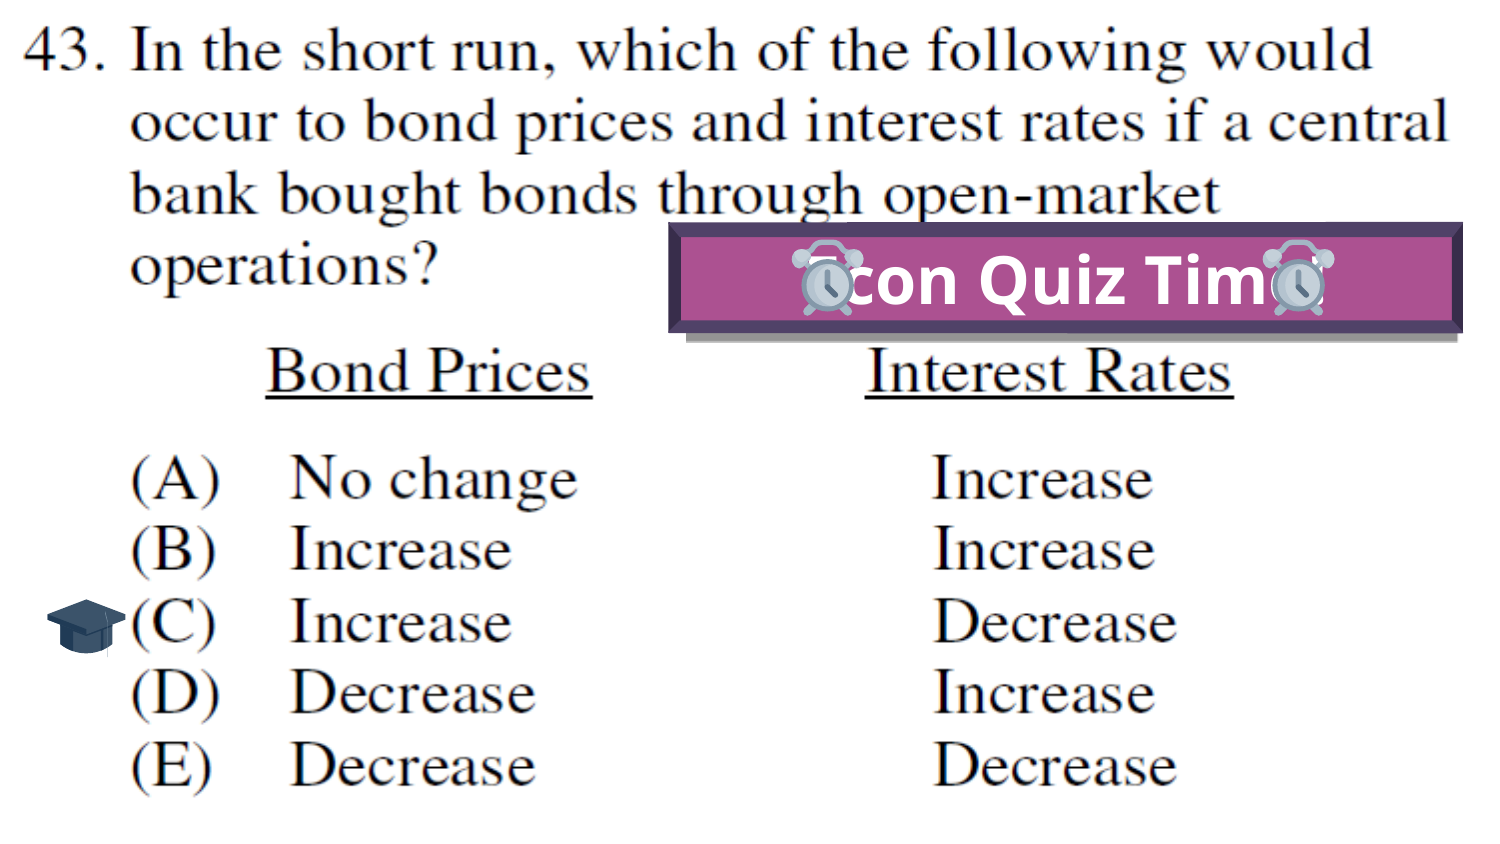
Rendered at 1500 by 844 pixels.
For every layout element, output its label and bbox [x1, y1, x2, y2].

text_box [1261, 239, 1336, 316]
text_box [668, 222, 1463, 333]
text_box [790, 239, 865, 316]
picture [0, 0, 1500, 844]
text_box [47, 599, 126, 658]
